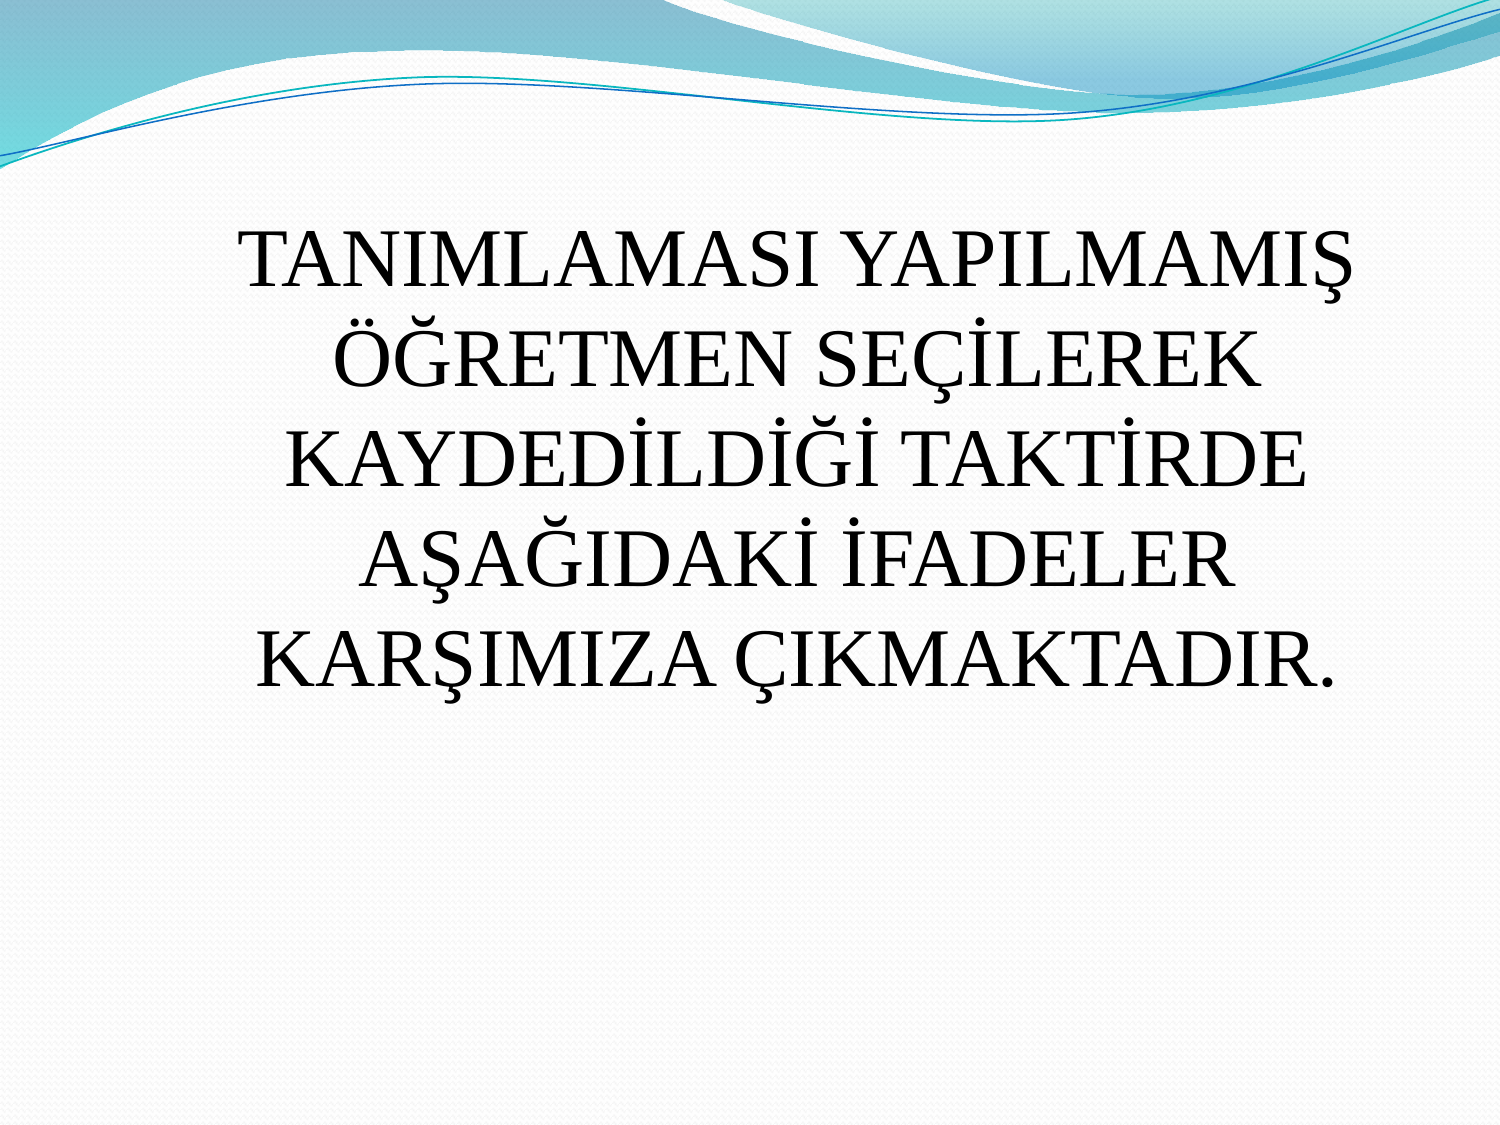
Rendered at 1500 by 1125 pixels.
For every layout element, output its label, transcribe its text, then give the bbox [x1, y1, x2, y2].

text_box TANIMLAMASI YAPILMAMIŞ ÖĞRETMEN SEÇİLEREK KAYDEDİLDİĞİ TAKTİRDE AŞAĞIDAKİ İFADELER KARŞIMIZA ÇIKMAKTADIR. [123, 196, 1471, 811]
